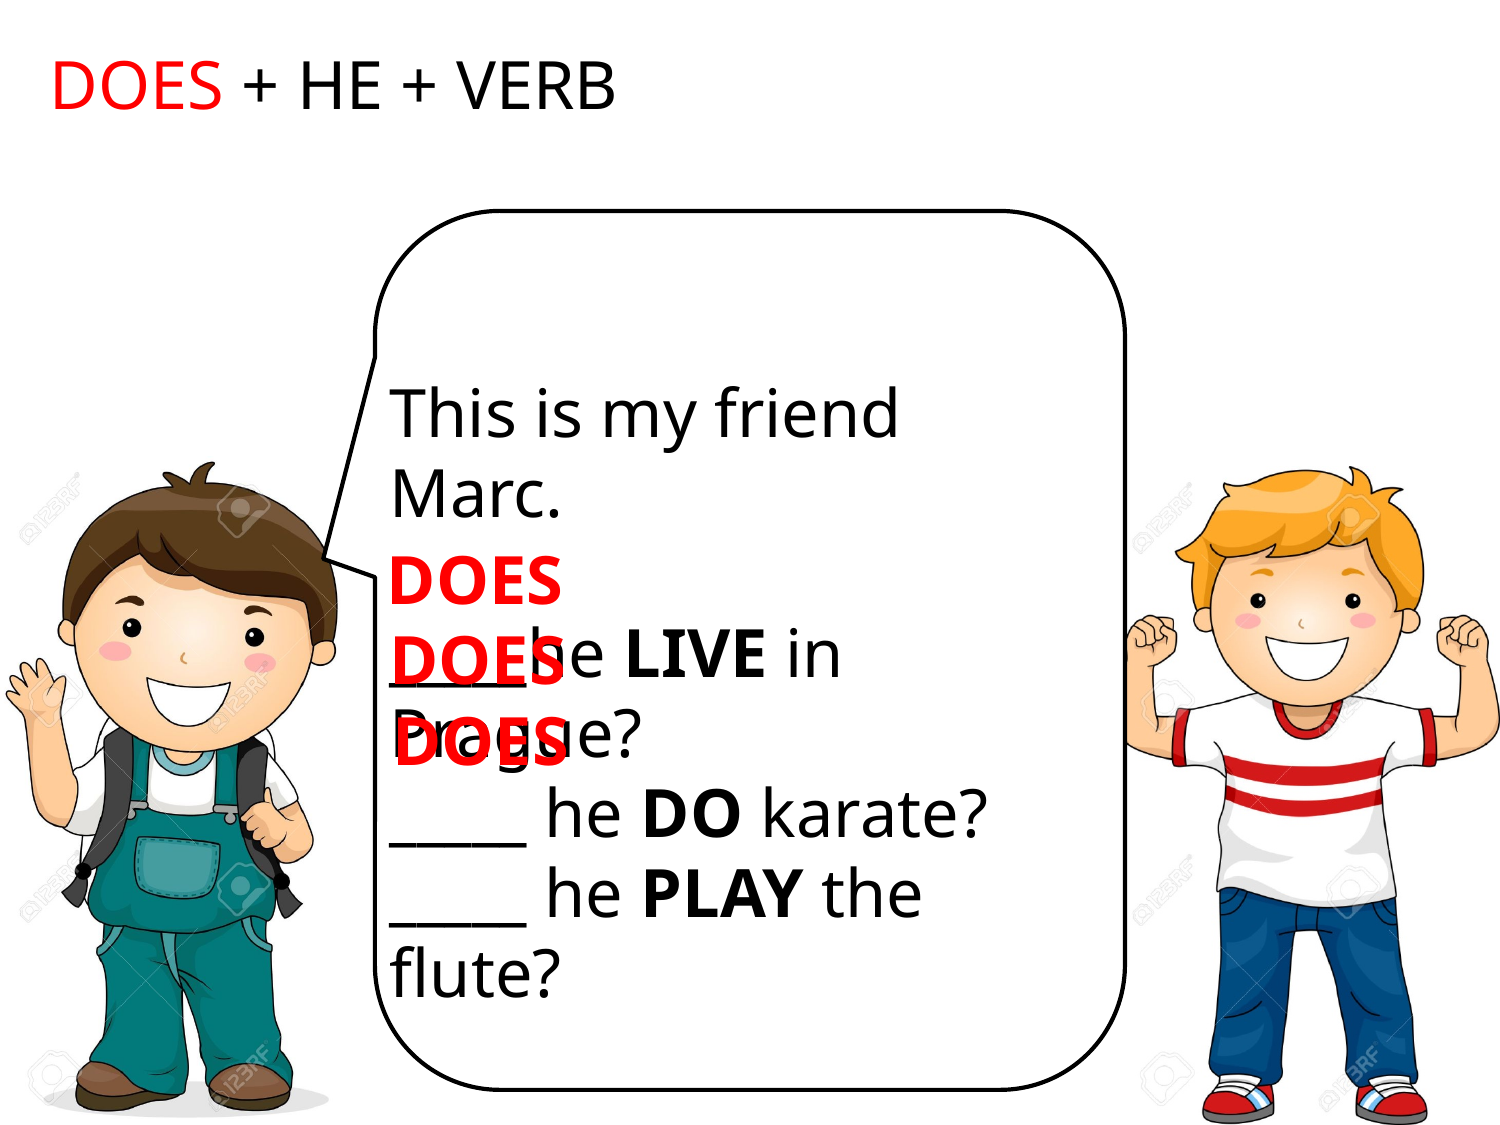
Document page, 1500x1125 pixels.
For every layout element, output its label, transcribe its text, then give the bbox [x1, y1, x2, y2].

text_box DOES [374, 610, 600, 706]
text_box DOES [377, 691, 602, 787]
text_box This is my friend Marc. _____he LIVE in Prague? _____ he DO karate? _____ he PLAY the flute? [375, 363, 1102, 1098]
picture [1112, 466, 1500, 1125]
text_box DOES + HE + VERB [35, 35, 786, 130]
picture [0, 456, 344, 1125]
text_box [346, 208, 1128, 1041]
text_box DOES [372, 530, 597, 625]
